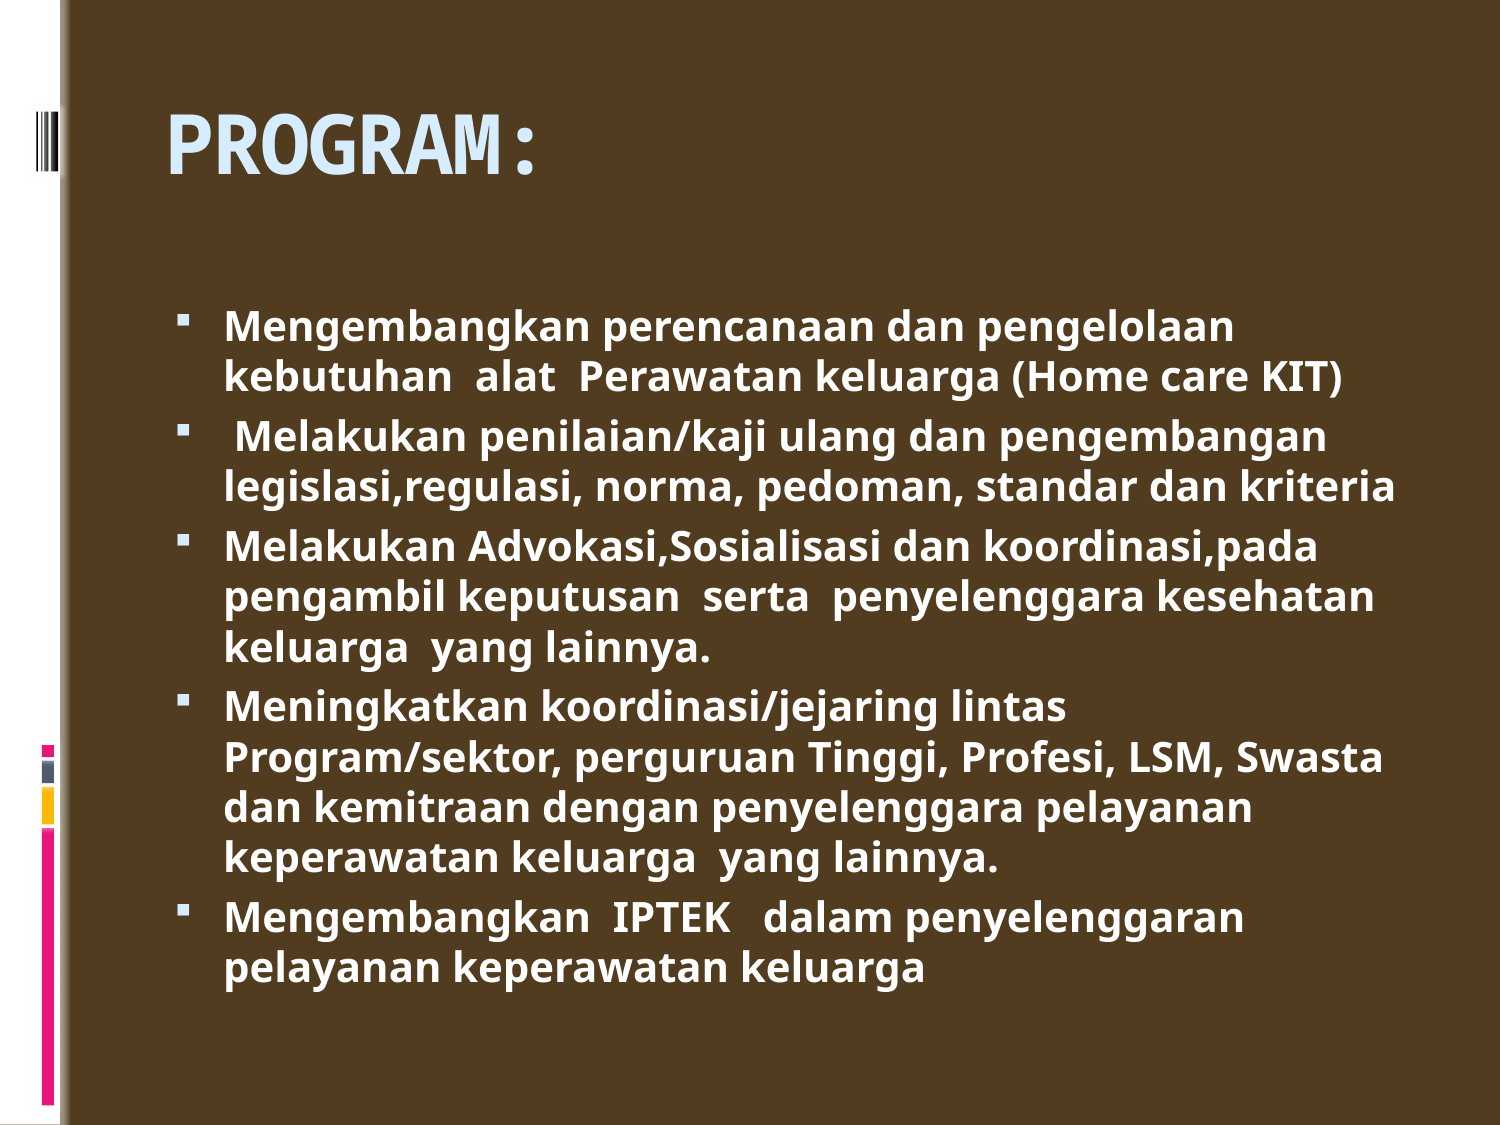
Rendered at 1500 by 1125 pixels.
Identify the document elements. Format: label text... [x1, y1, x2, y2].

title PROGRAM: [150, 83, 1425, 234]
list Mengembangkan perencanaan dan pengelolaan kebutuhan alat Perawatan keluarga (Home care KIT) Melakukan penilaian/kaji ulang dan pengembangan legislasi,regulasi, norma, pedoman, standar dan kriteria Melakukan Advokasi,Sosialisasi dan koordinasi,pada pengambil keputusan serta penyelenggara kesehatan keluarga yang lainnya. Meningkatkan koordinasi/jejaring lintas Program/sektor, perguruan Tinggi, Profesi, LSM, Swasta dan kemitraan dengan penyelenggara pelayanan keperawatan keluarga yang lainnya. Mengembangkan IPTEK dalam penyelenggaran pelayanan keperawatan keluarga [150, 292, 1425, 1043]
